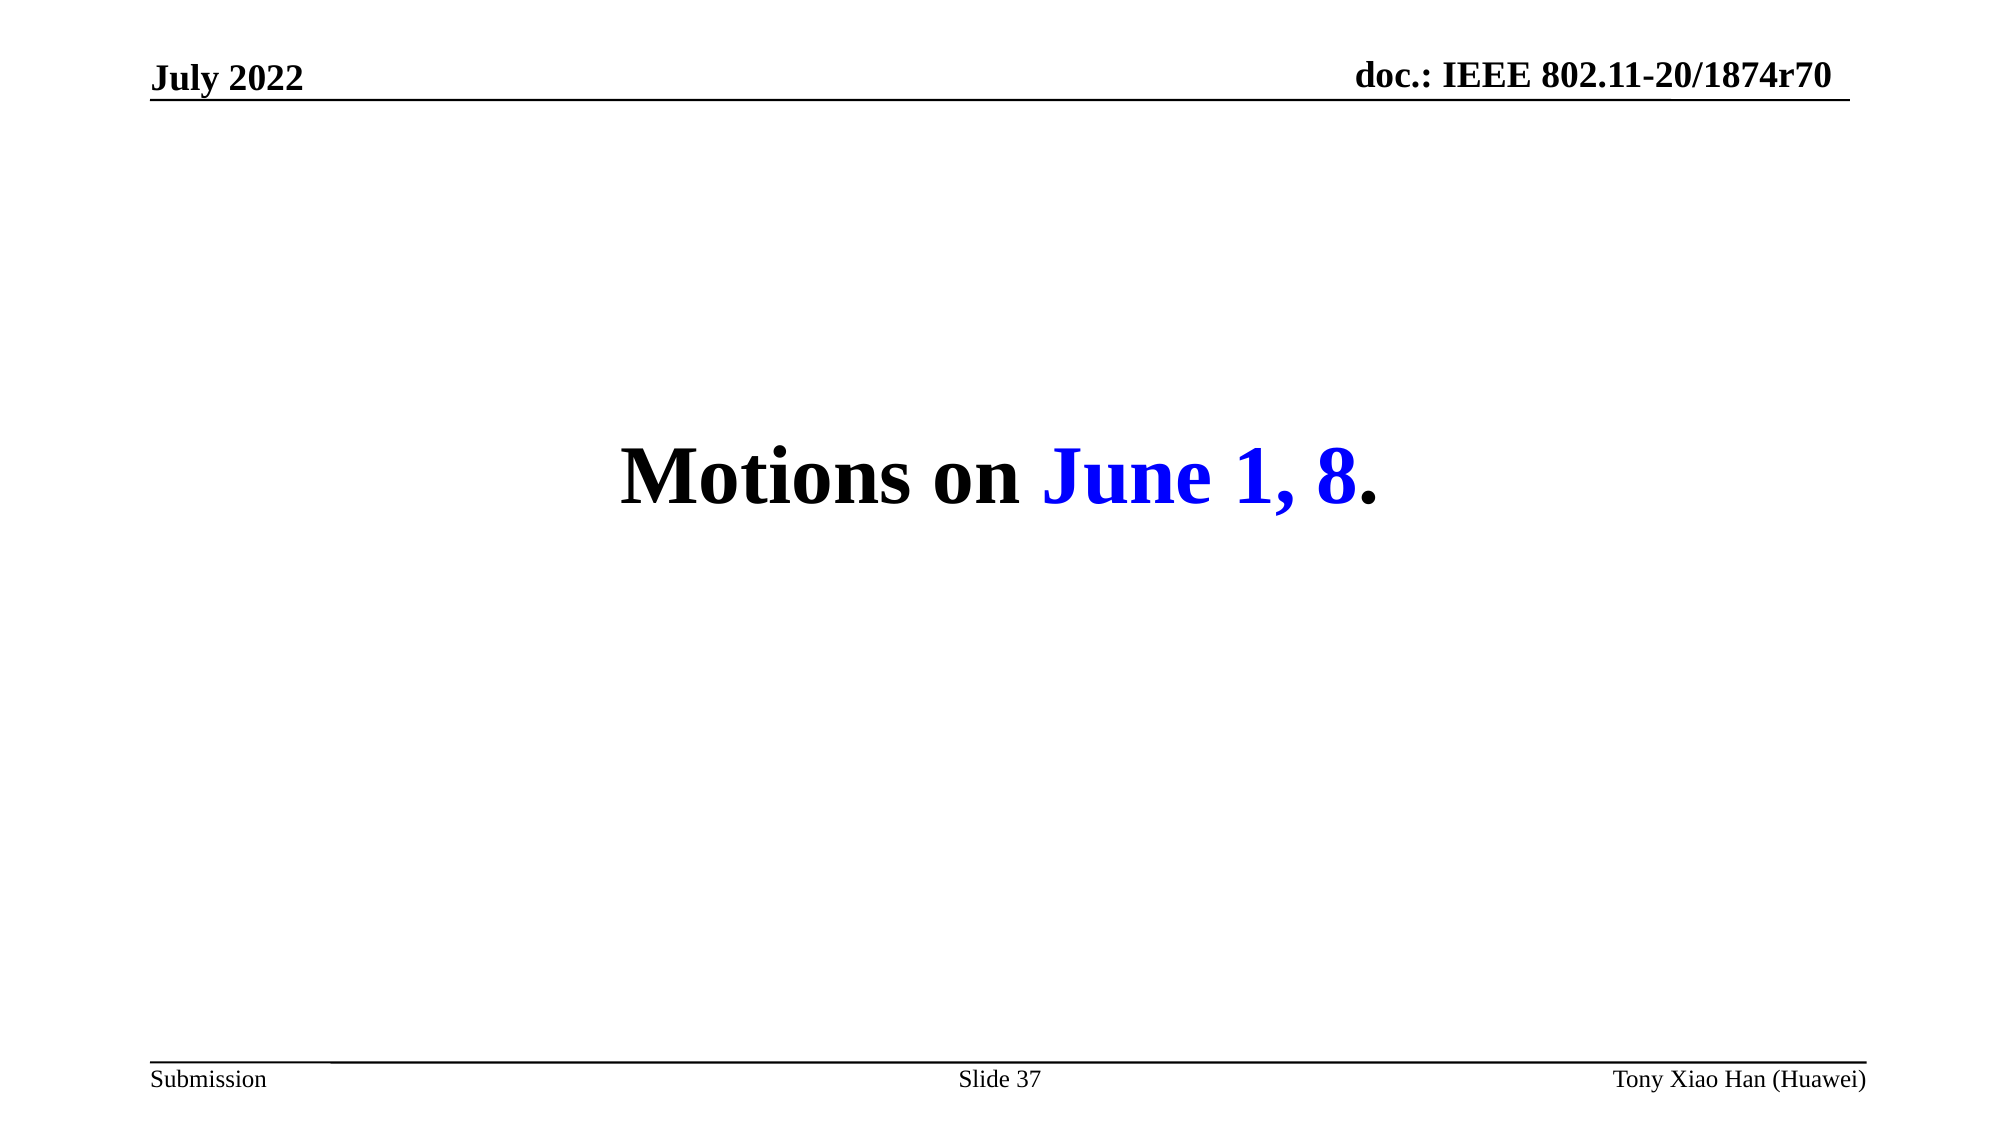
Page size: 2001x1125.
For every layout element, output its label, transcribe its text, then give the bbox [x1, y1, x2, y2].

text_box Motions on June 1, 8. [362, 412, 1638, 950]
